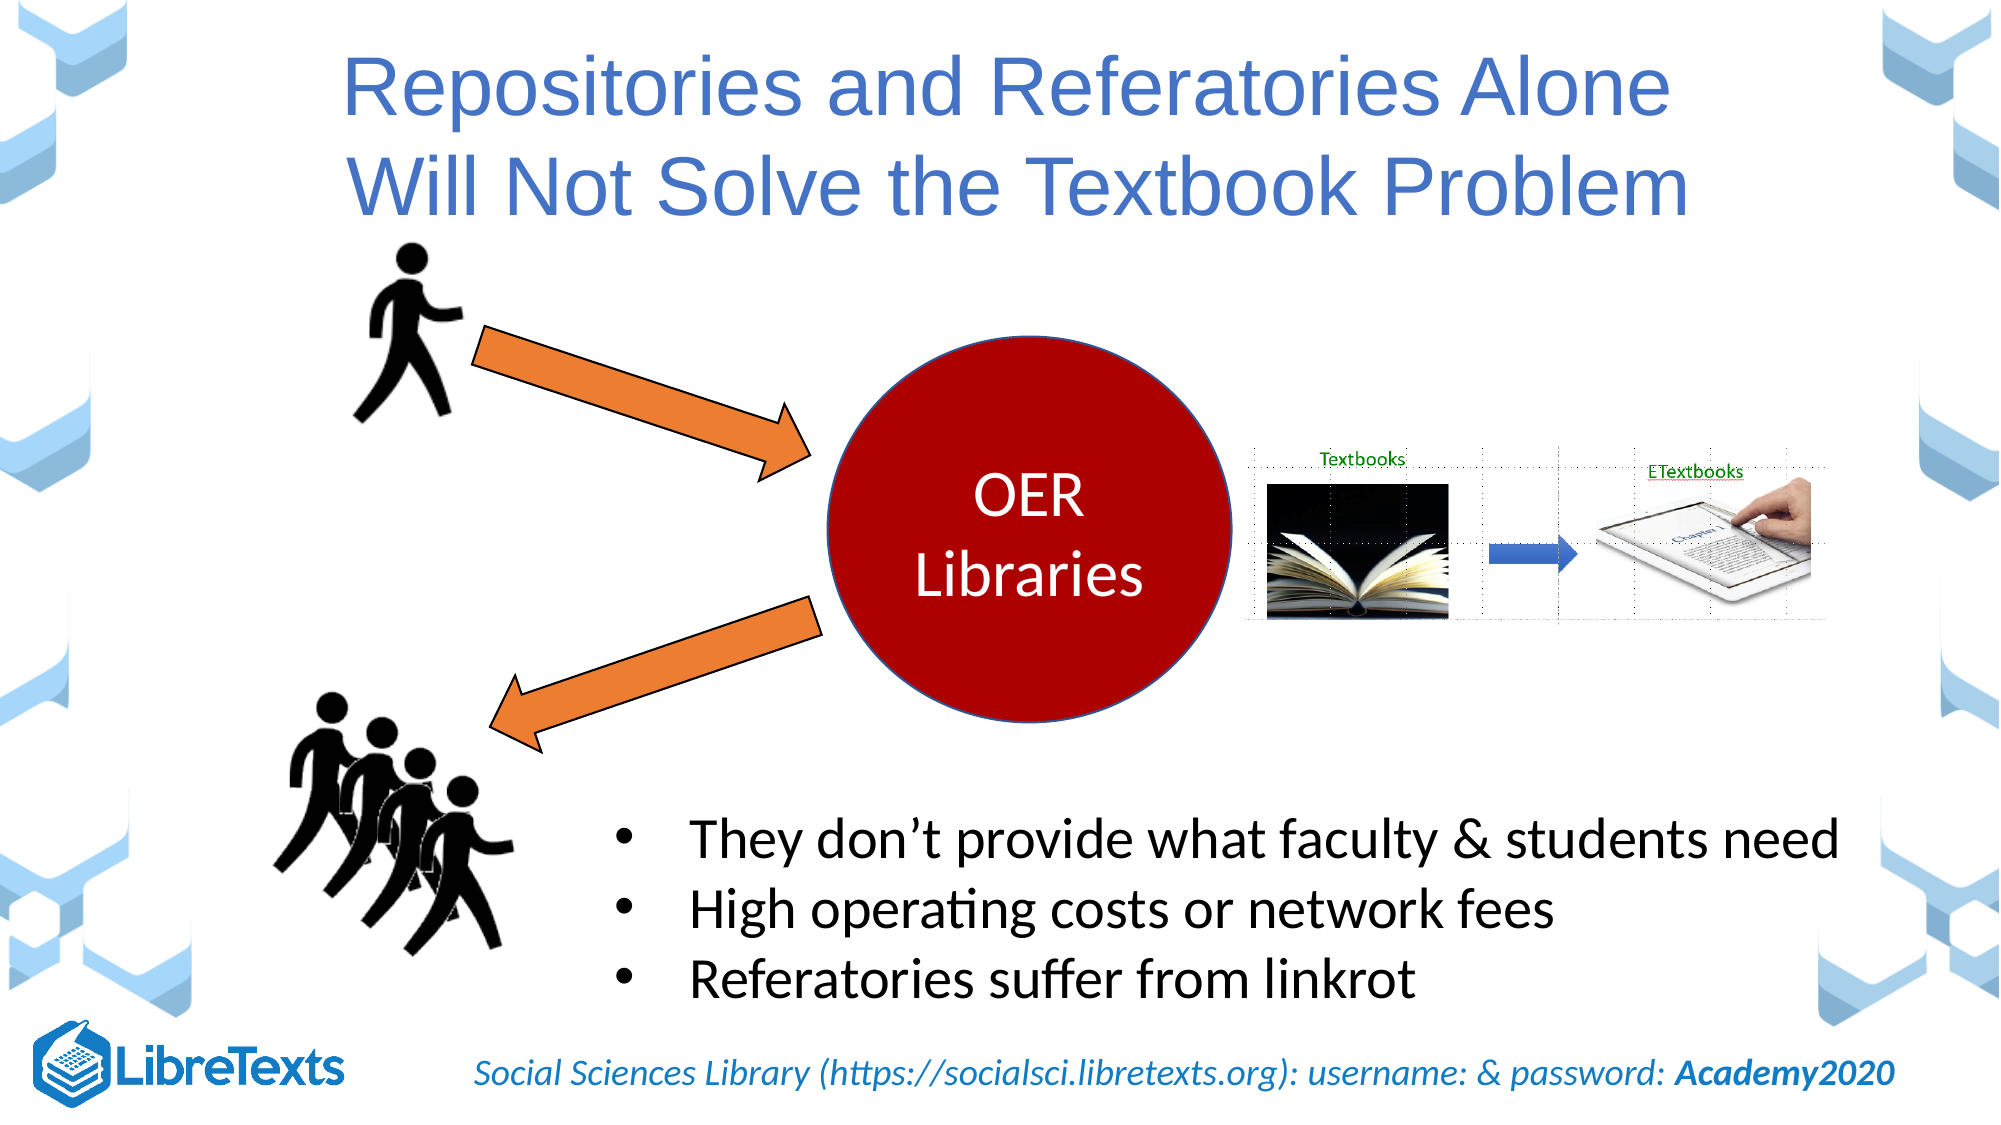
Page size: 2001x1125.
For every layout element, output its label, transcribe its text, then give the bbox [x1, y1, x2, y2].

table_cell -0.08*** [0, 0, 214, 1026]
text_box They don’t provide what faculty & students need High operating costs or network fees Referatories suffer from linkrot [600, 792, 1936, 1018]
text_box [507, 332, 812, 483]
picture [29, 1015, 346, 1111]
text_box Repositories and Referatories Alone Will Not Solve the Textbook Problem [326, 24, 1713, 240]
picture [237, 676, 558, 993]
picture [1242, 444, 1827, 625]
picture [316, 227, 507, 460]
text_box [488, 595, 824, 755]
text_box OER Libraries [826, 335, 1233, 724]
